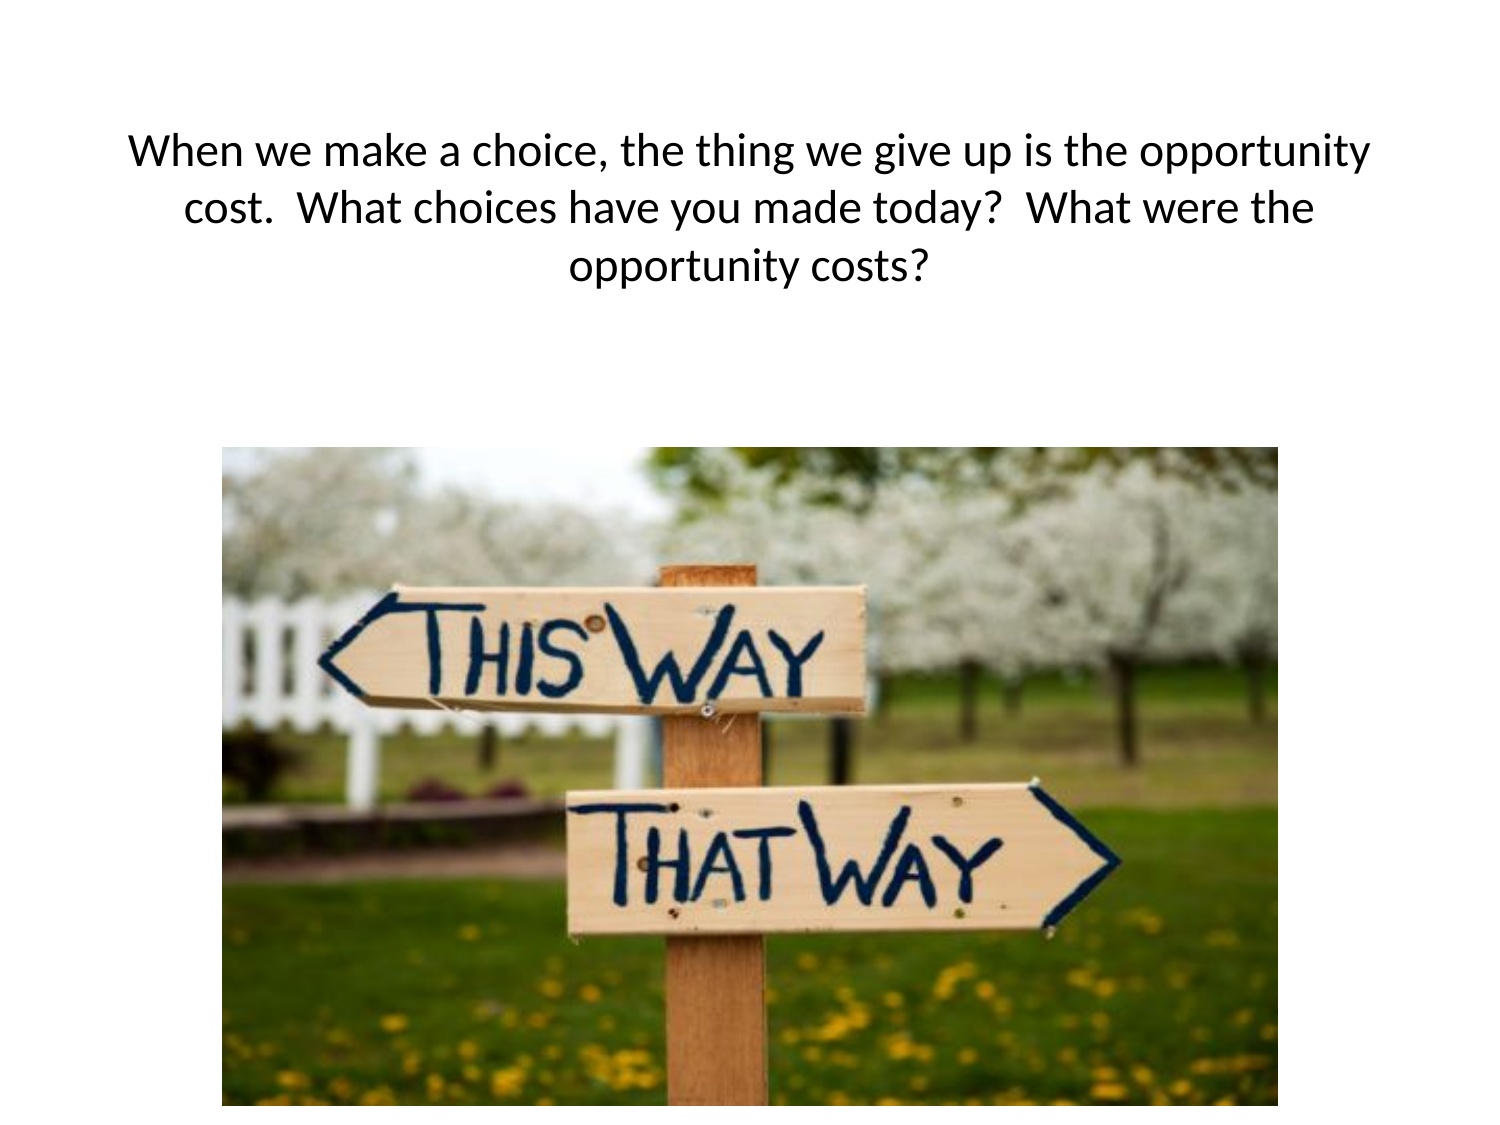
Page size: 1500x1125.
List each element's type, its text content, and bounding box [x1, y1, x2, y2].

picture [222, 446, 1278, 1106]
title When we make a choice, the thing we give up is the opportunity cost. What choices have you made today? What were the opportunity costs? [75, 111, 1425, 299]
